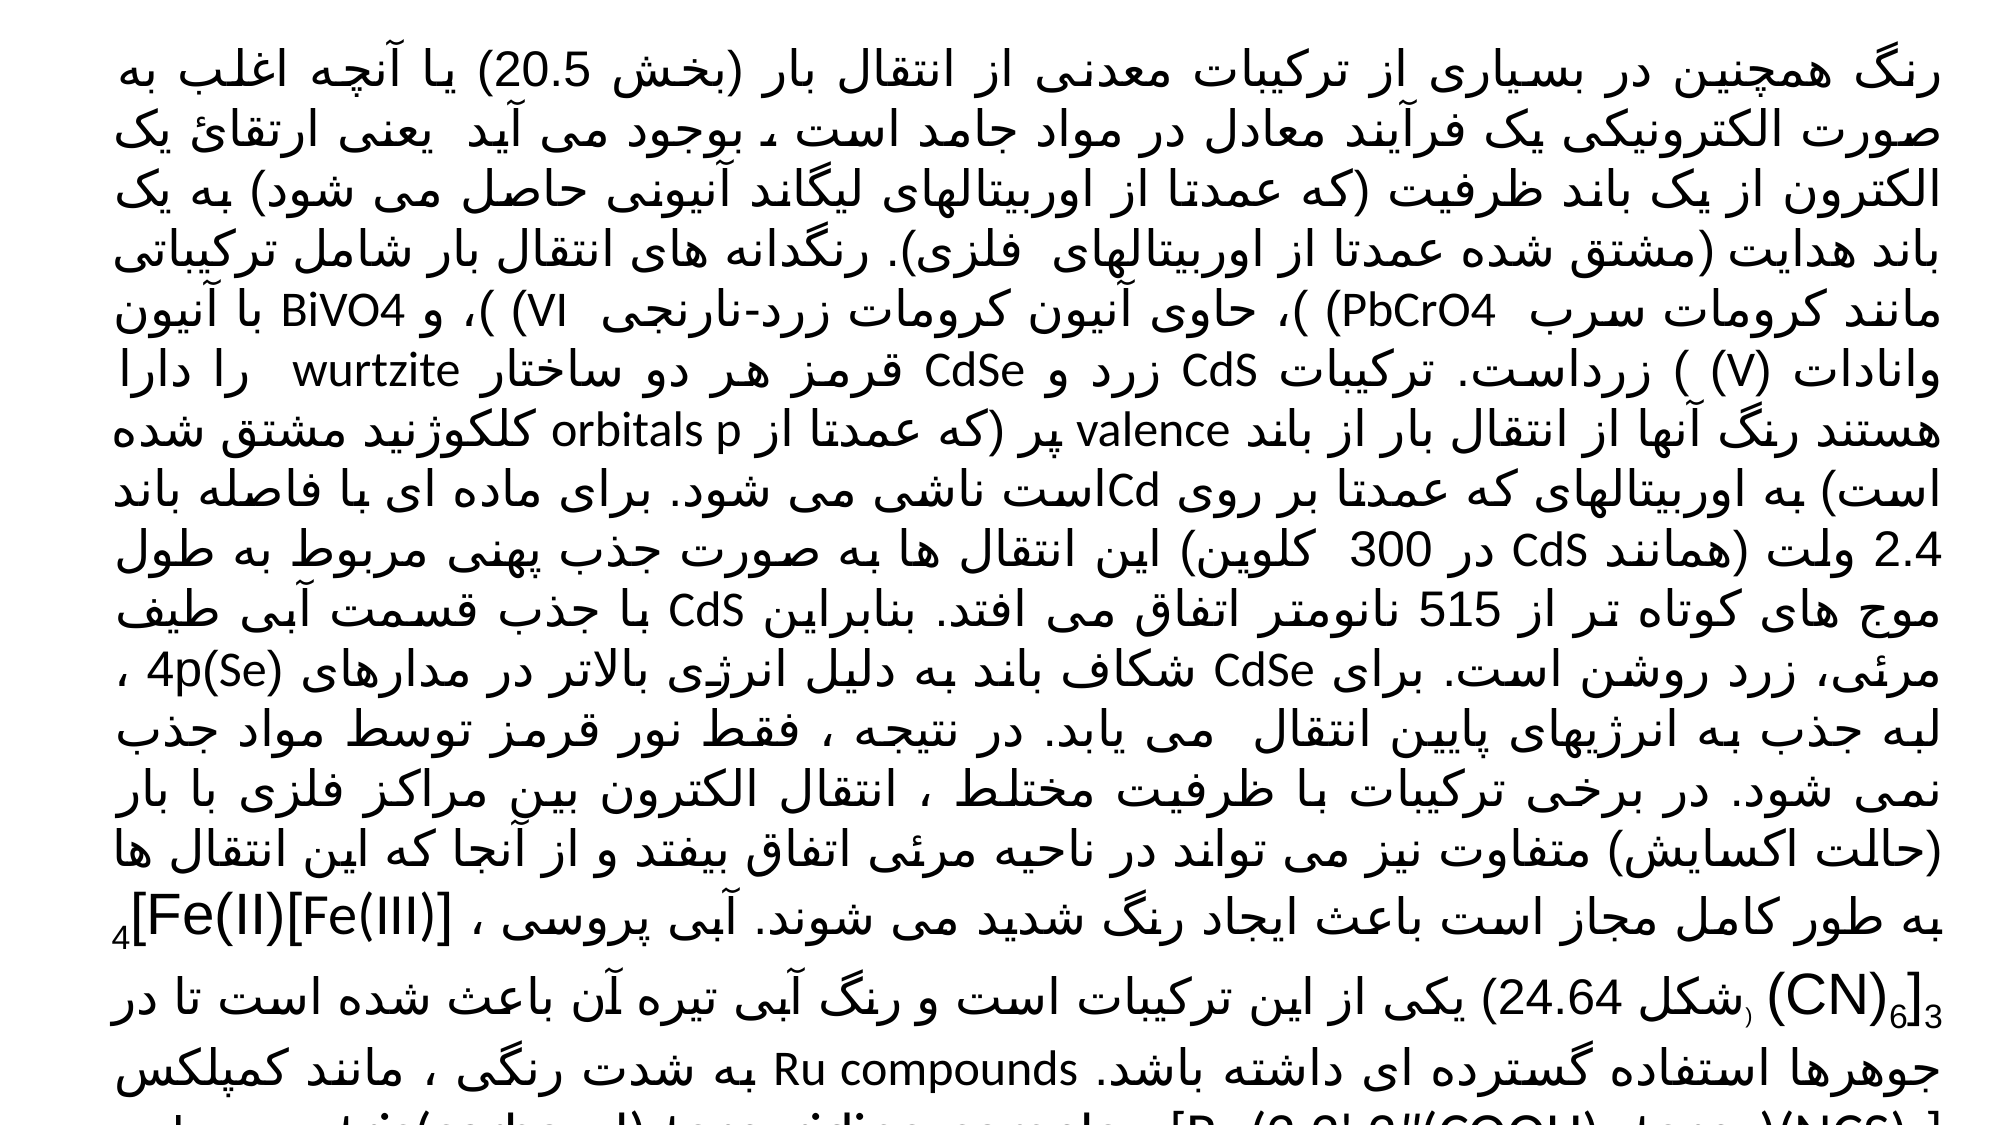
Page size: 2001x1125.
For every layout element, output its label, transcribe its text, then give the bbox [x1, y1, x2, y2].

text_box رنگ همچنین در بسیاری از ترکیبات معدنی از انتقال بار (بخش 20.5) یا آنچه اغلب به صورت الکترونیکی یک فرآیند معادل در مواد جامد است ، بوجود می آید یعنی ارتقائ یک الکترون از یک باند ظرفیت (که عمدتا از اوربیتالهای لیگاند آنیونی حاصل می شود) به یک باند هدایت (مشتق شده عمدتا از اوربیتالهای فلزی). رنگدانه های انتقال بار شامل ترکیباتی مانند کرومات سرب PbCrO4) )، حاوی آنیون کرومات زرد-نارنجی VI) )، و BiVO4 با آنیون وانادات (V) ) زرداست. ترکیبات CdS زرد و CdSe قرمز هر دو ساختار wurtzite را دارا هستند رنگ آنها از انتقال بار از باند valence پر (که عمدتا از orbitals p کلکوژنید مشتق شده است) به اوربیتالهای که عمدتا بر روی Cdاست ناشی می شود. برای ماده ای با فاصله باند 2.4 ولت (همانند CdS در 300 کلوین) این انتقال ها به صورت جذب پهنی مربوط به طول موج های کوتاه تر از 515 نانومتر اتفاق می افتد. بنابراین CdS با جذب قسمت آبی طیف مرئی، زرد روشن است. برای CdSe شکاف باند به دلیل انرژی بالاتر در مدارهای (Se)4p ، لبه جذب به انرژیهای پایین انتقال می یابد. در نتیجه ، فقط نور قرمز توسط مواد جذب نمی شود. در برخی ترکیبات با ظرفیت مختلط ، انتقال الکترون بین مراکز فلزی با بار (حالت اکسایش) متفاوت نیز می تواند در ناحیه مرئی اتفاق بیفتد و از آنجا که این انتقال ها به طور کامل مجاز است باعث ایجاد رنگ شدید می شوند. آبی پروسی ، [Fe(III)]4[Fe(II)(CN)6]3 (شکل 24.64) یکی از این ترکیبات است و رنگ آبی تیره آن باعث شده است تا در جوهرها استفاده گسترده ای داشته باشد. Ru compounds به شدت رنگی ، مانند کمپلکس tris(carboxyl)-terpyridine complex [Ru(2,2',2"(COOH)3-terpy)(NCS)3] ، به طور موثر نور مرئی و نزدیک IR طیف را جذب می کند و به عنوان حسگر نور در سلولهای خورشیدی از نوع گروتل استفاده می شود. [96, 28, 1958, 1125]
